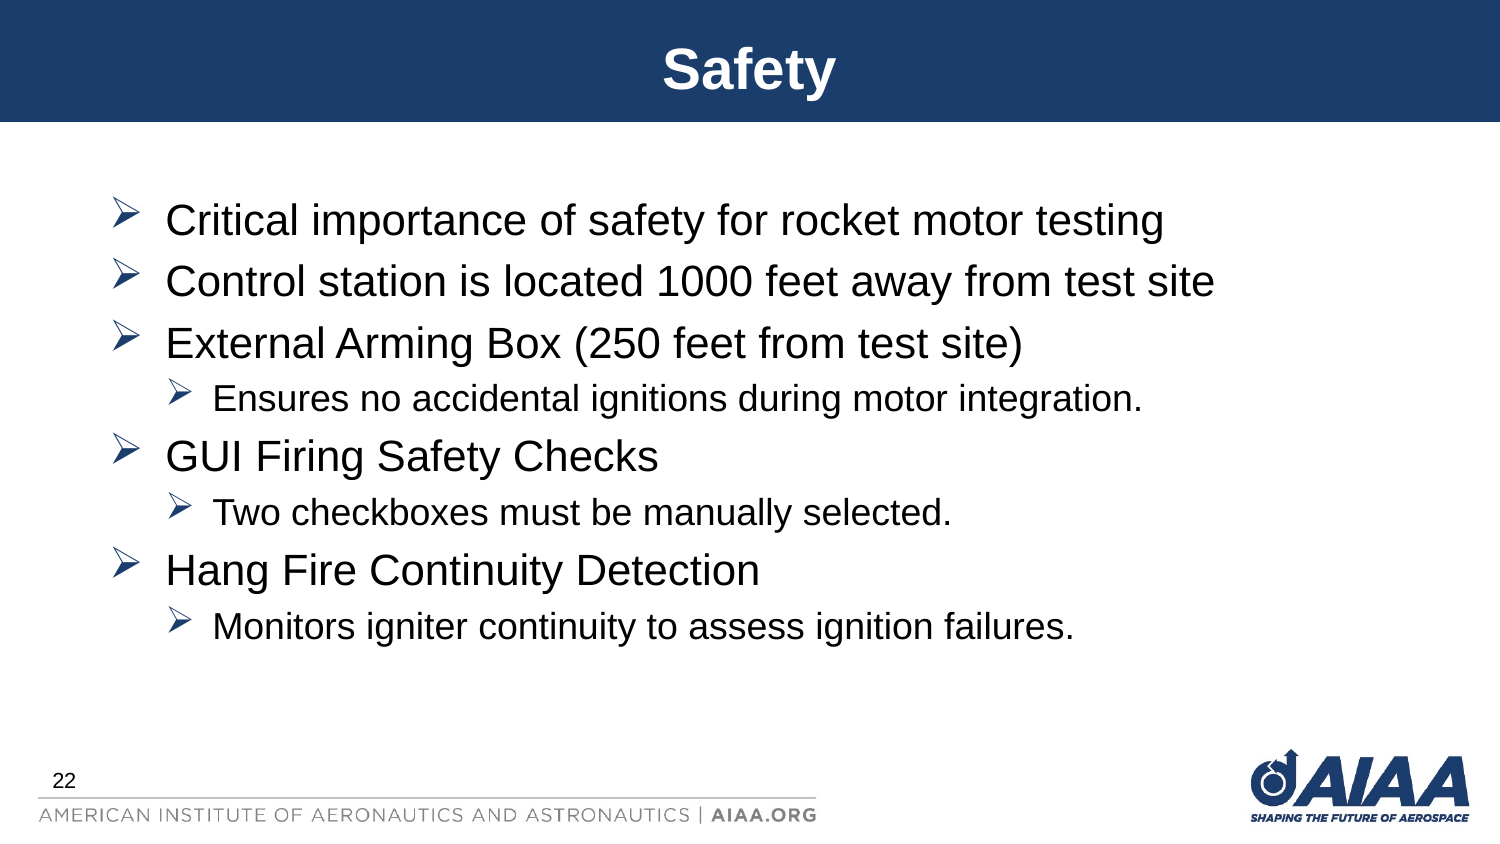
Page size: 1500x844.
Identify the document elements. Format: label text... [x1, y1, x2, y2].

title Safety [37, 23, 1463, 109]
picture [0, 122, 1500, 844]
list Critical importance of safety for rocket motor testing Control station is located 1000 feet away from test site External Arming Box (250 feet from test site) Ensures no accidental ignitions during motor integration. GUI Firing Safety Checks Two checkboxes must be manually selected. Hang Fire Continuity Detection Monitors igniter continuity to assess ignition failures. [37, 184, 1464, 737]
slide_number 22 [37, 759, 188, 788]
